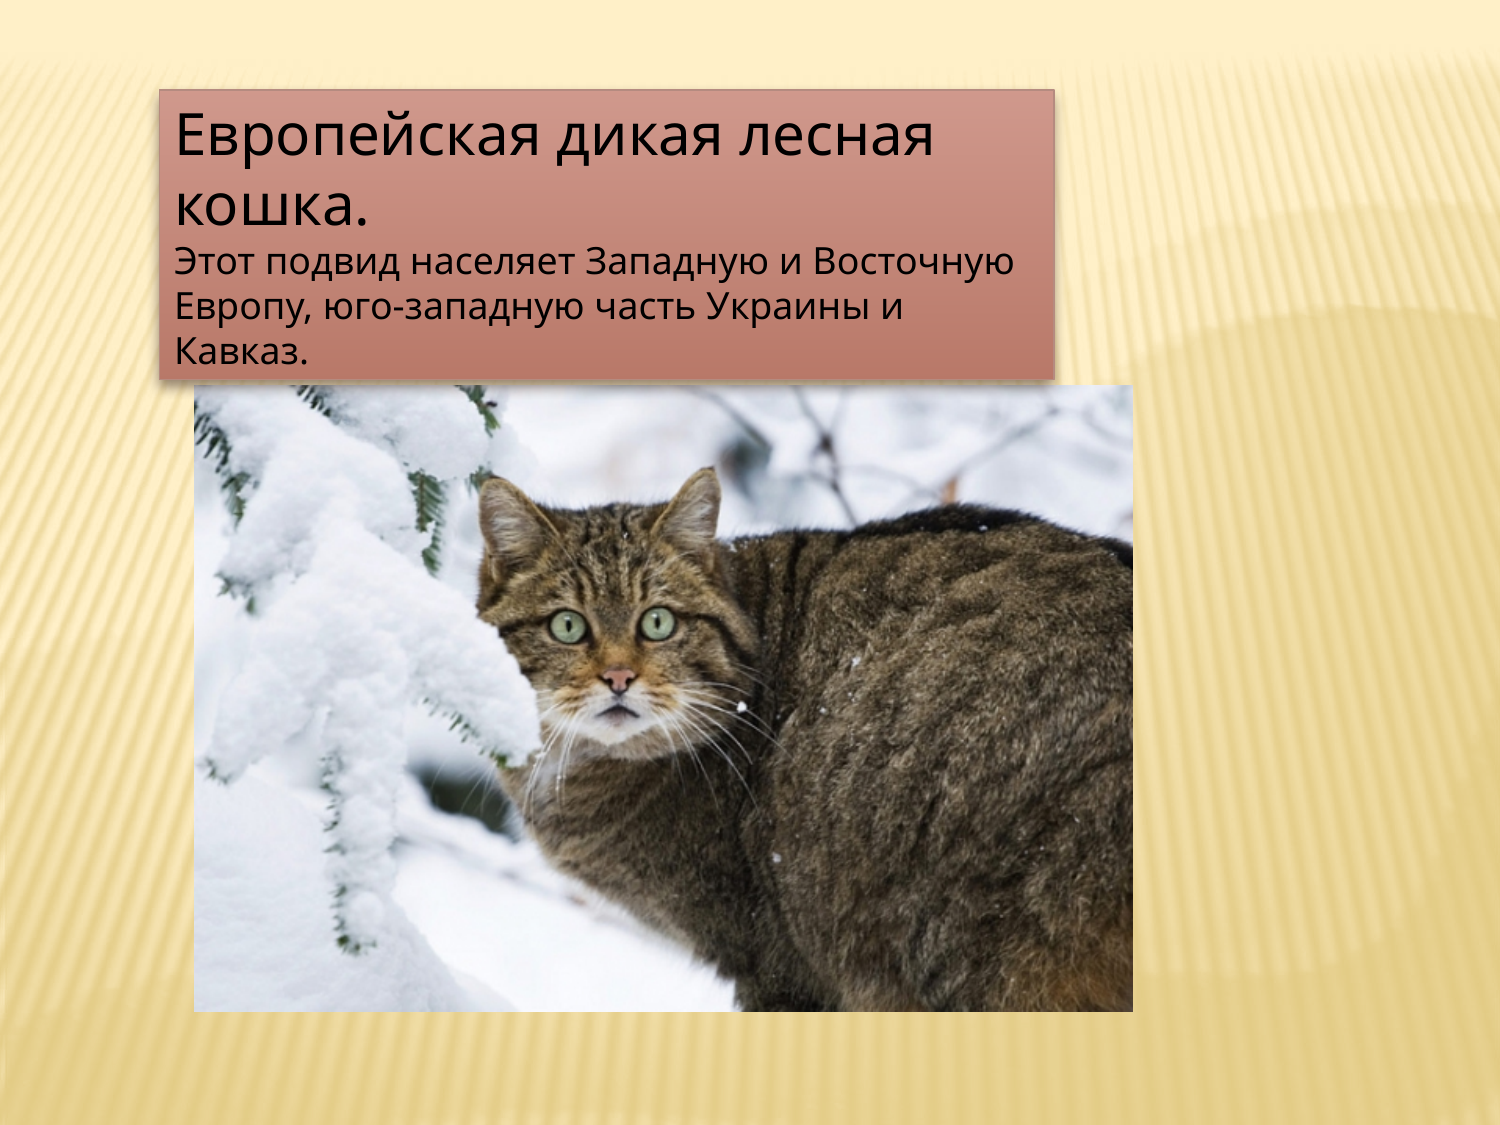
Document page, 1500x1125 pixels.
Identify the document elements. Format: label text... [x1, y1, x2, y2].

text_box Европейская дикая лесная кошка. Этот подвид населяет Западную и Восточную Европу, юго-западную часть Украины и Кавказ. [159, 89, 1055, 380]
picture [194, 384, 1133, 1013]
